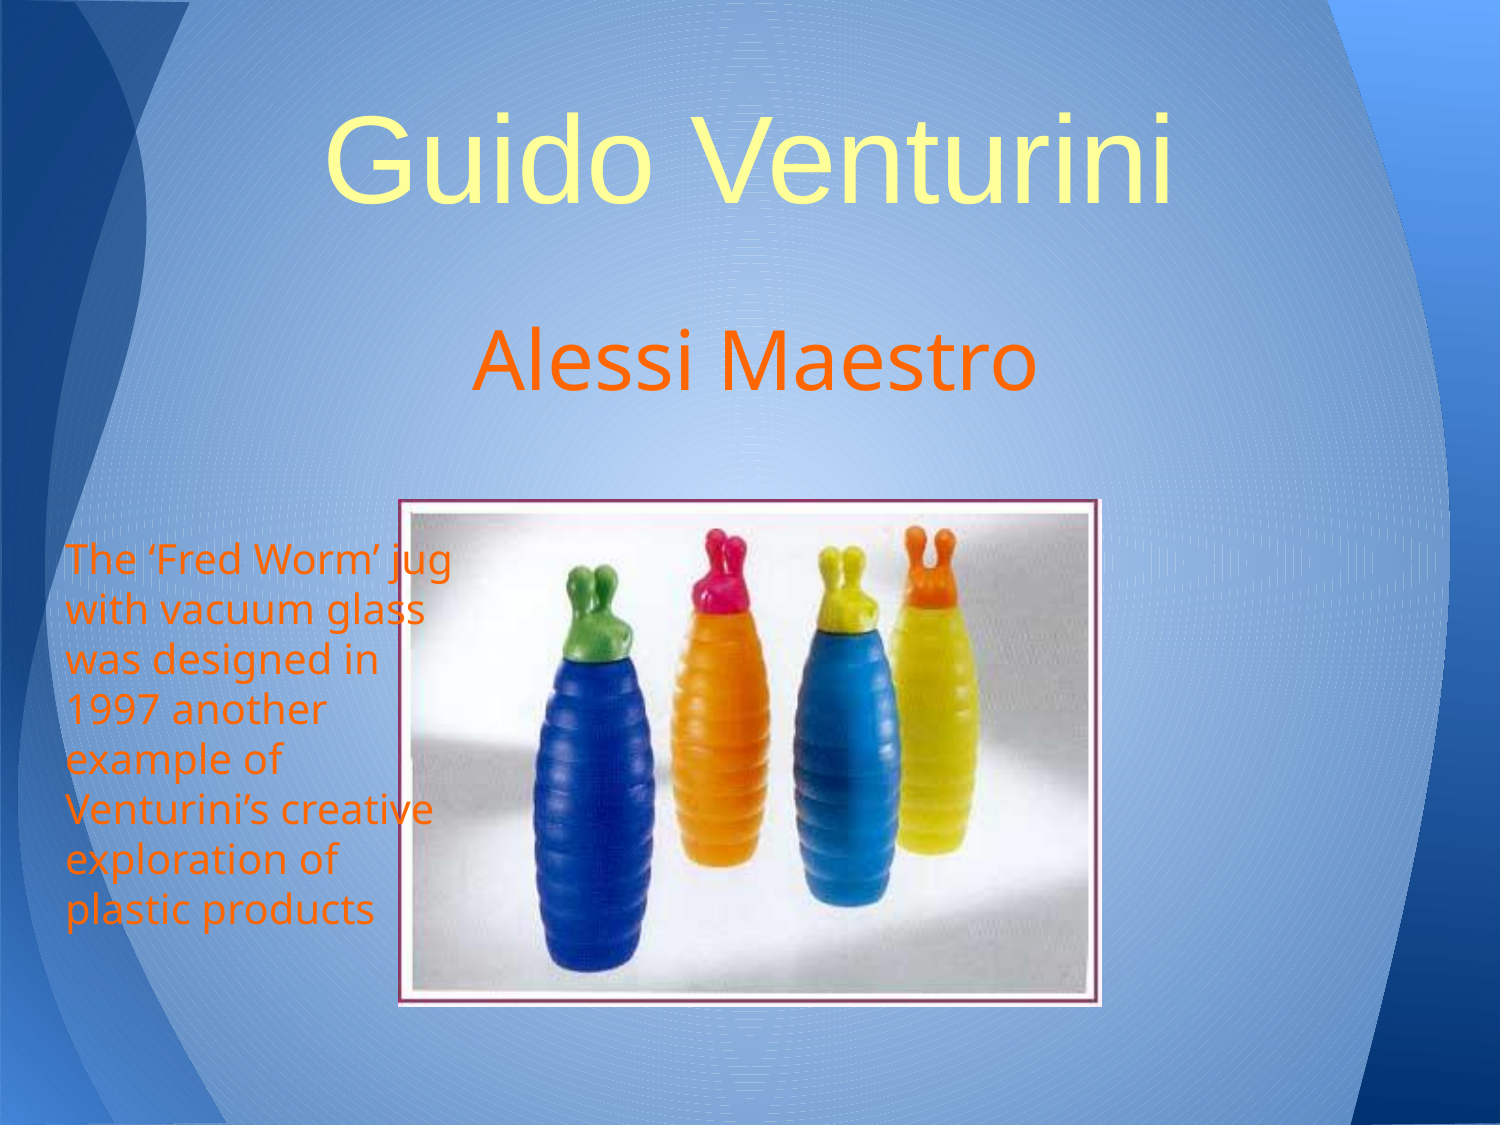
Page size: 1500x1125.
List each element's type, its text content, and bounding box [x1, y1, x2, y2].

picture [398, 499, 1102, 1007]
text_box Alessi Maestro [274, 299, 1238, 505]
title Guido Venturini [75, 45, 1425, 263]
text_box The ‘Fred Worm’ jug with vacuum glass was designed in 1997 another example of Venturini’s creative exploration of plastic products [50, 525, 393, 941]
